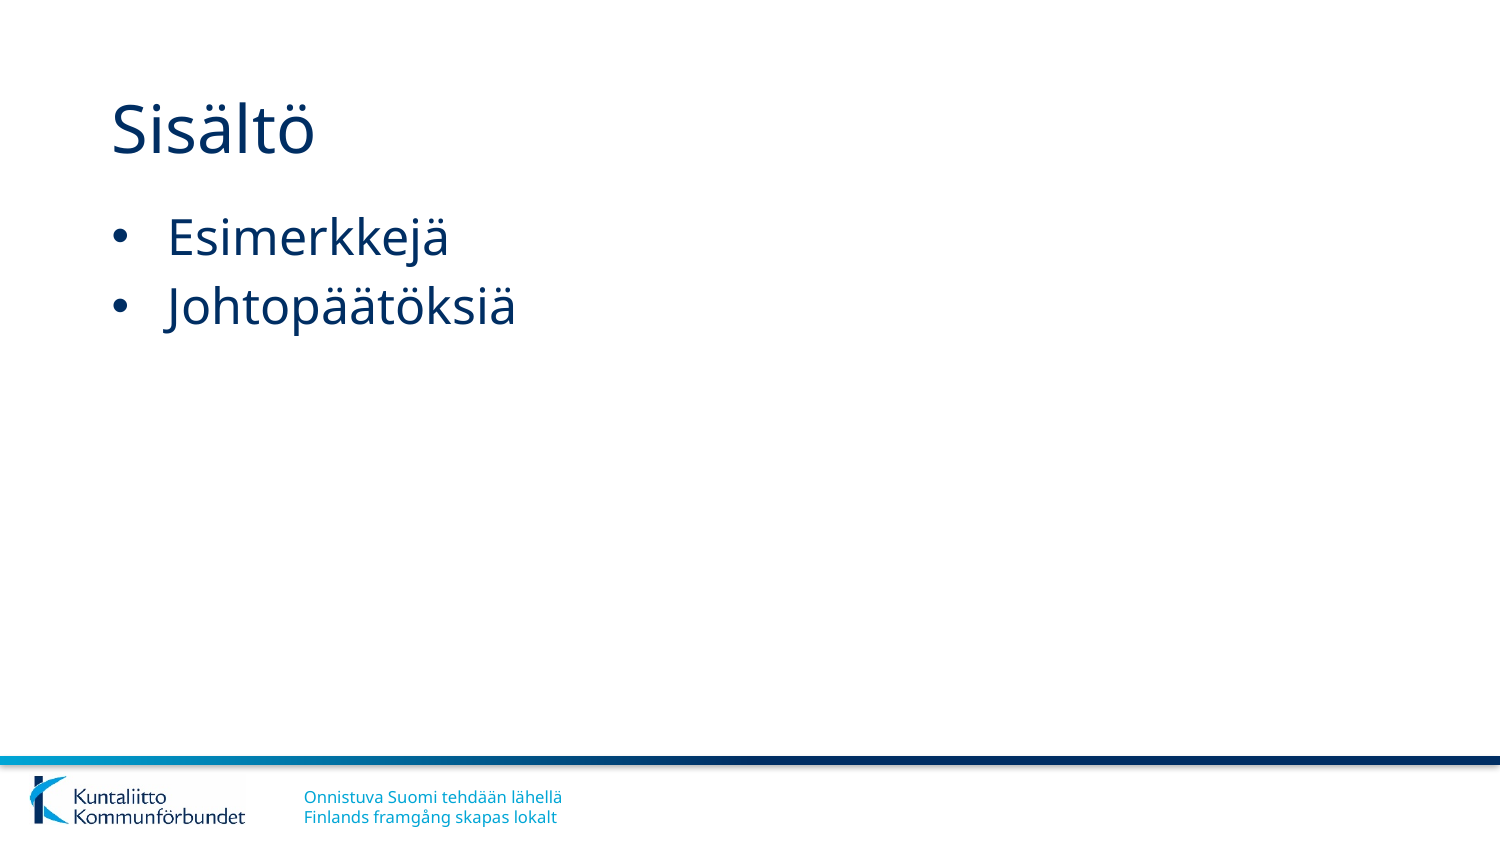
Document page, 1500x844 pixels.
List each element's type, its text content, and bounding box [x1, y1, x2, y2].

title Sisältö [111, 33, 1388, 175]
list Esimerkkejä Johtopäätöksiä [111, 197, 1388, 755]
picture [29, 773, 246, 825]
